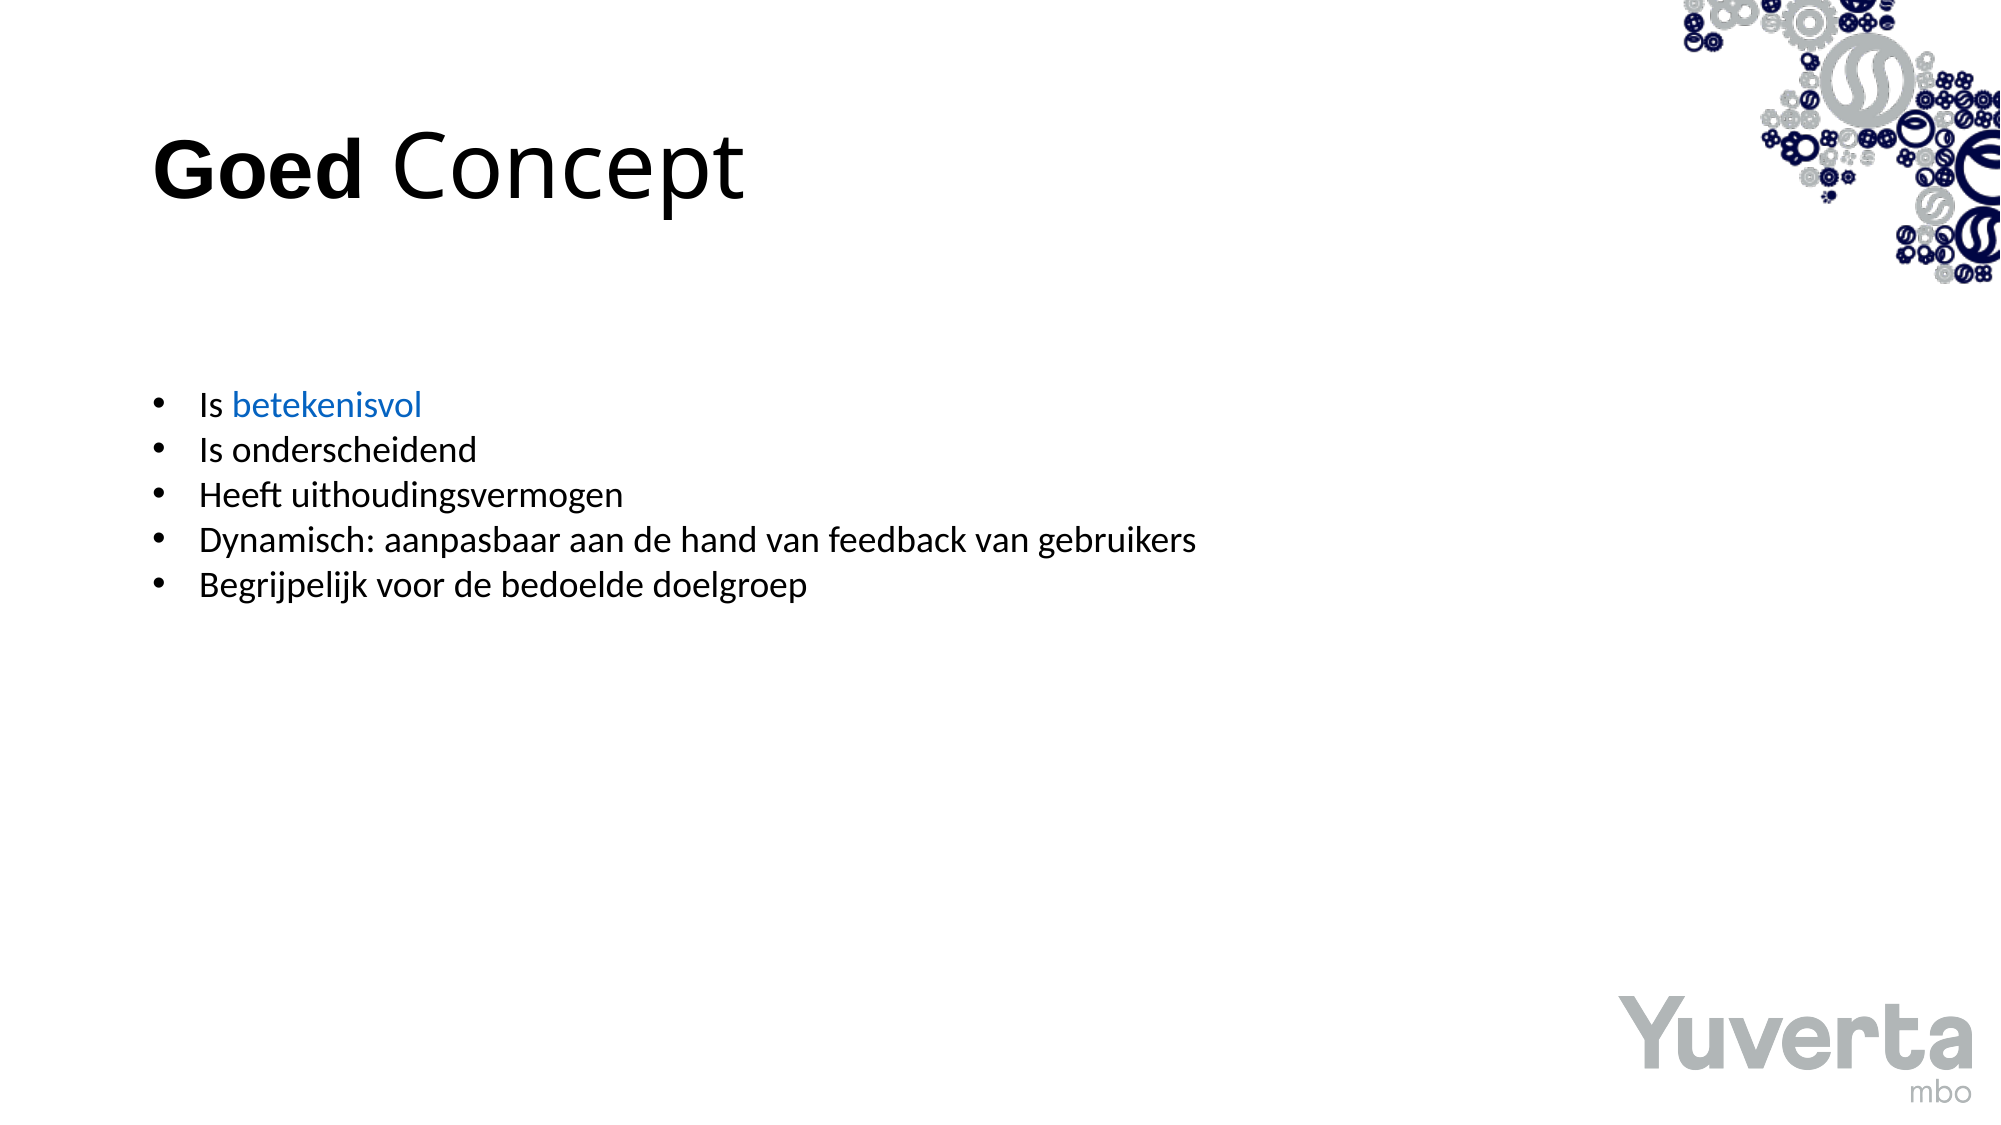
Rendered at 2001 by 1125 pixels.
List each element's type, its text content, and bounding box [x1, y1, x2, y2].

picture [0, 0, 2000, 1125]
title Goed Concept​ [137, 59, 1863, 278]
text_box Is betekenisvol​ Is onderscheidend​ Heeft uithoudingsvermogen​ Dynamisch: aanpasbaar aan de hand van feedback van gebruikers ​ Begrijpelijk voor de bedoelde doelgroep [137, 373, 1307, 613]
